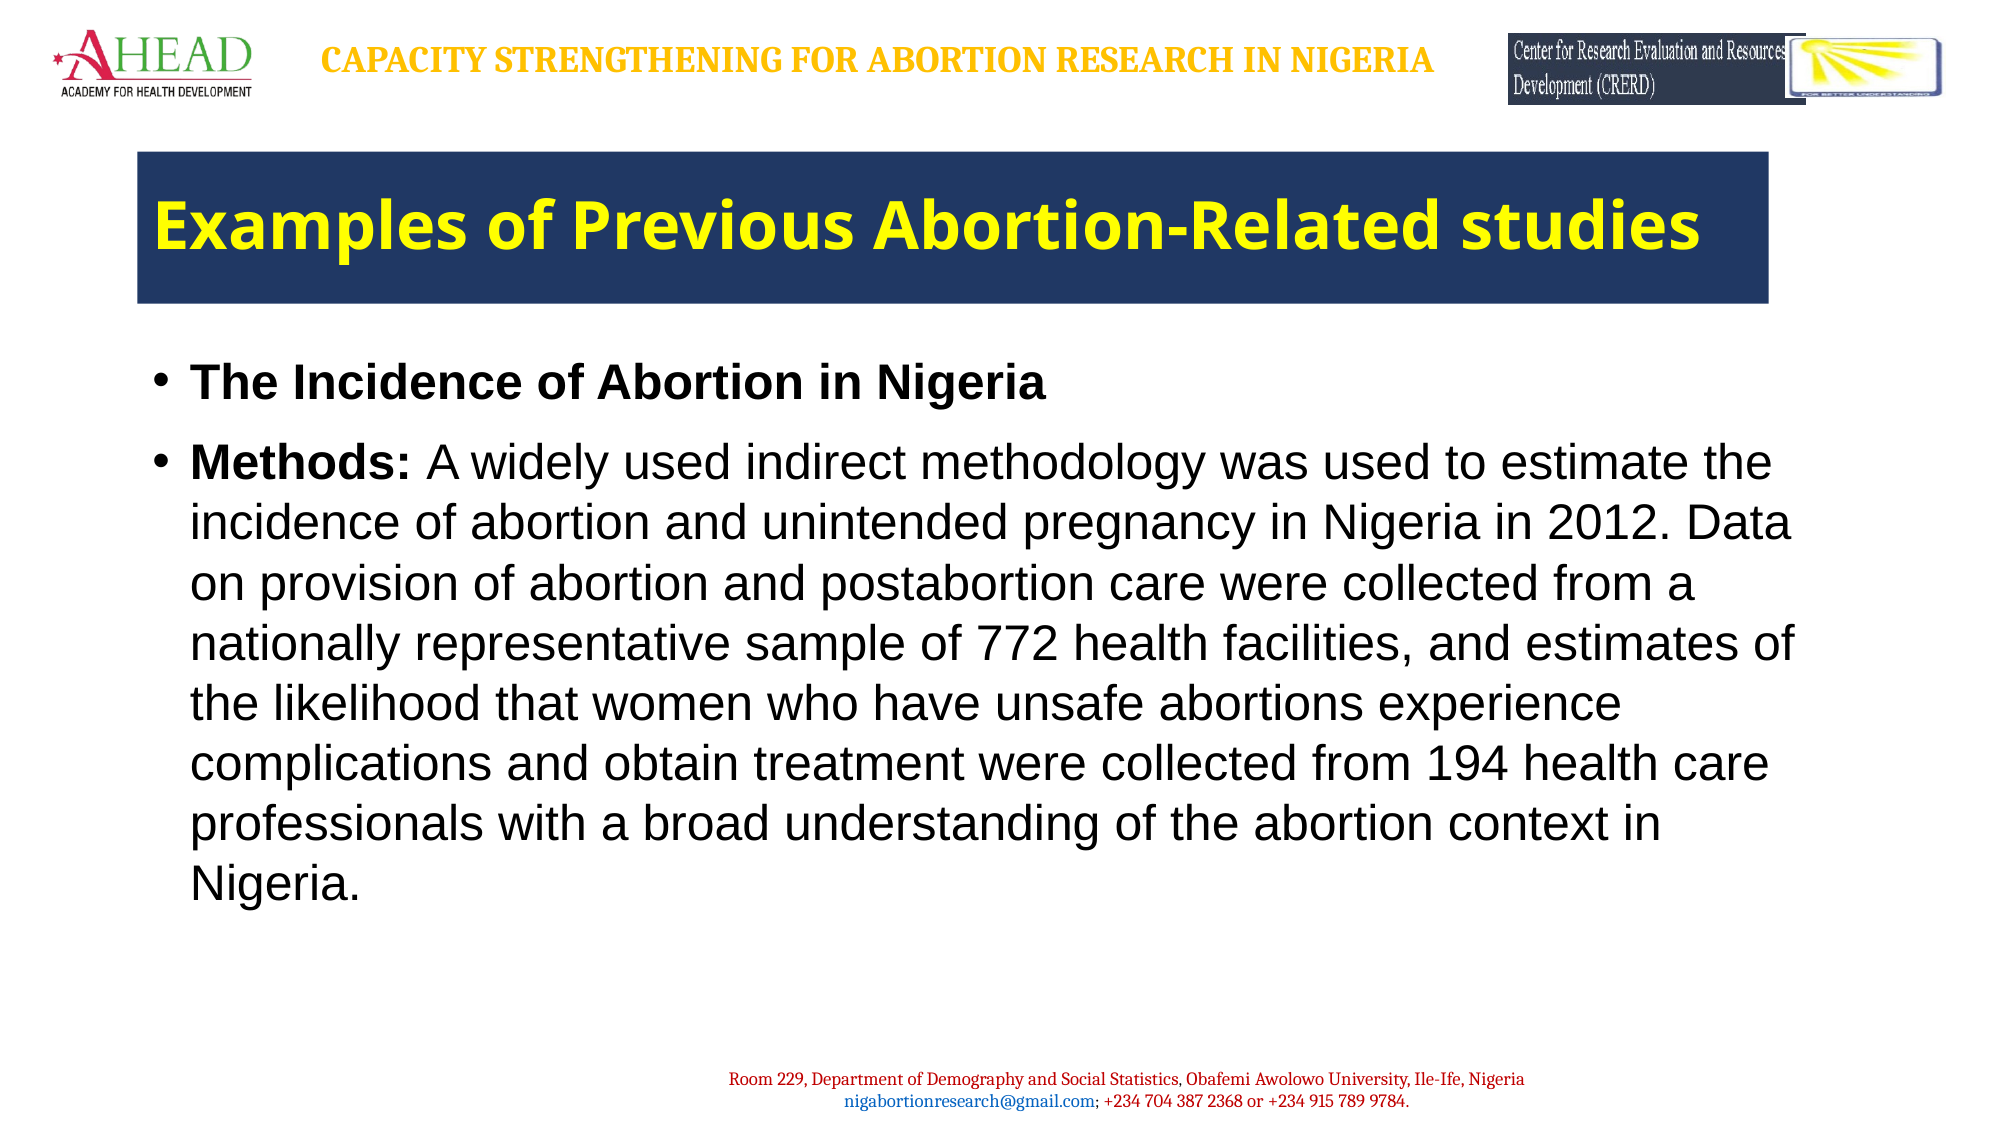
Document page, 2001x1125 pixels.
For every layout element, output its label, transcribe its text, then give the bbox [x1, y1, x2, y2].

picture [52, 29, 252, 97]
picture [1508, 33, 1946, 105]
list The Incidence of Abortion in Nigeria Methods: A widely used indirect methodology was used to estimate the incidence of abortion and unintended pregnancy in Nigeria in 2012. Data on provision of abortion and postabortion care were collected from a nationally representative sample of 772 health facilities, and estimates of the likelihood that women who have unsafe abortions experience complications and obtain treatment were collected from 194 health care professionals with a broad understanding of the abortion context in Nigeria. [137, 341, 1863, 1056]
title Examples of Previous Abortion-Related studies [137, 151, 1769, 304]
